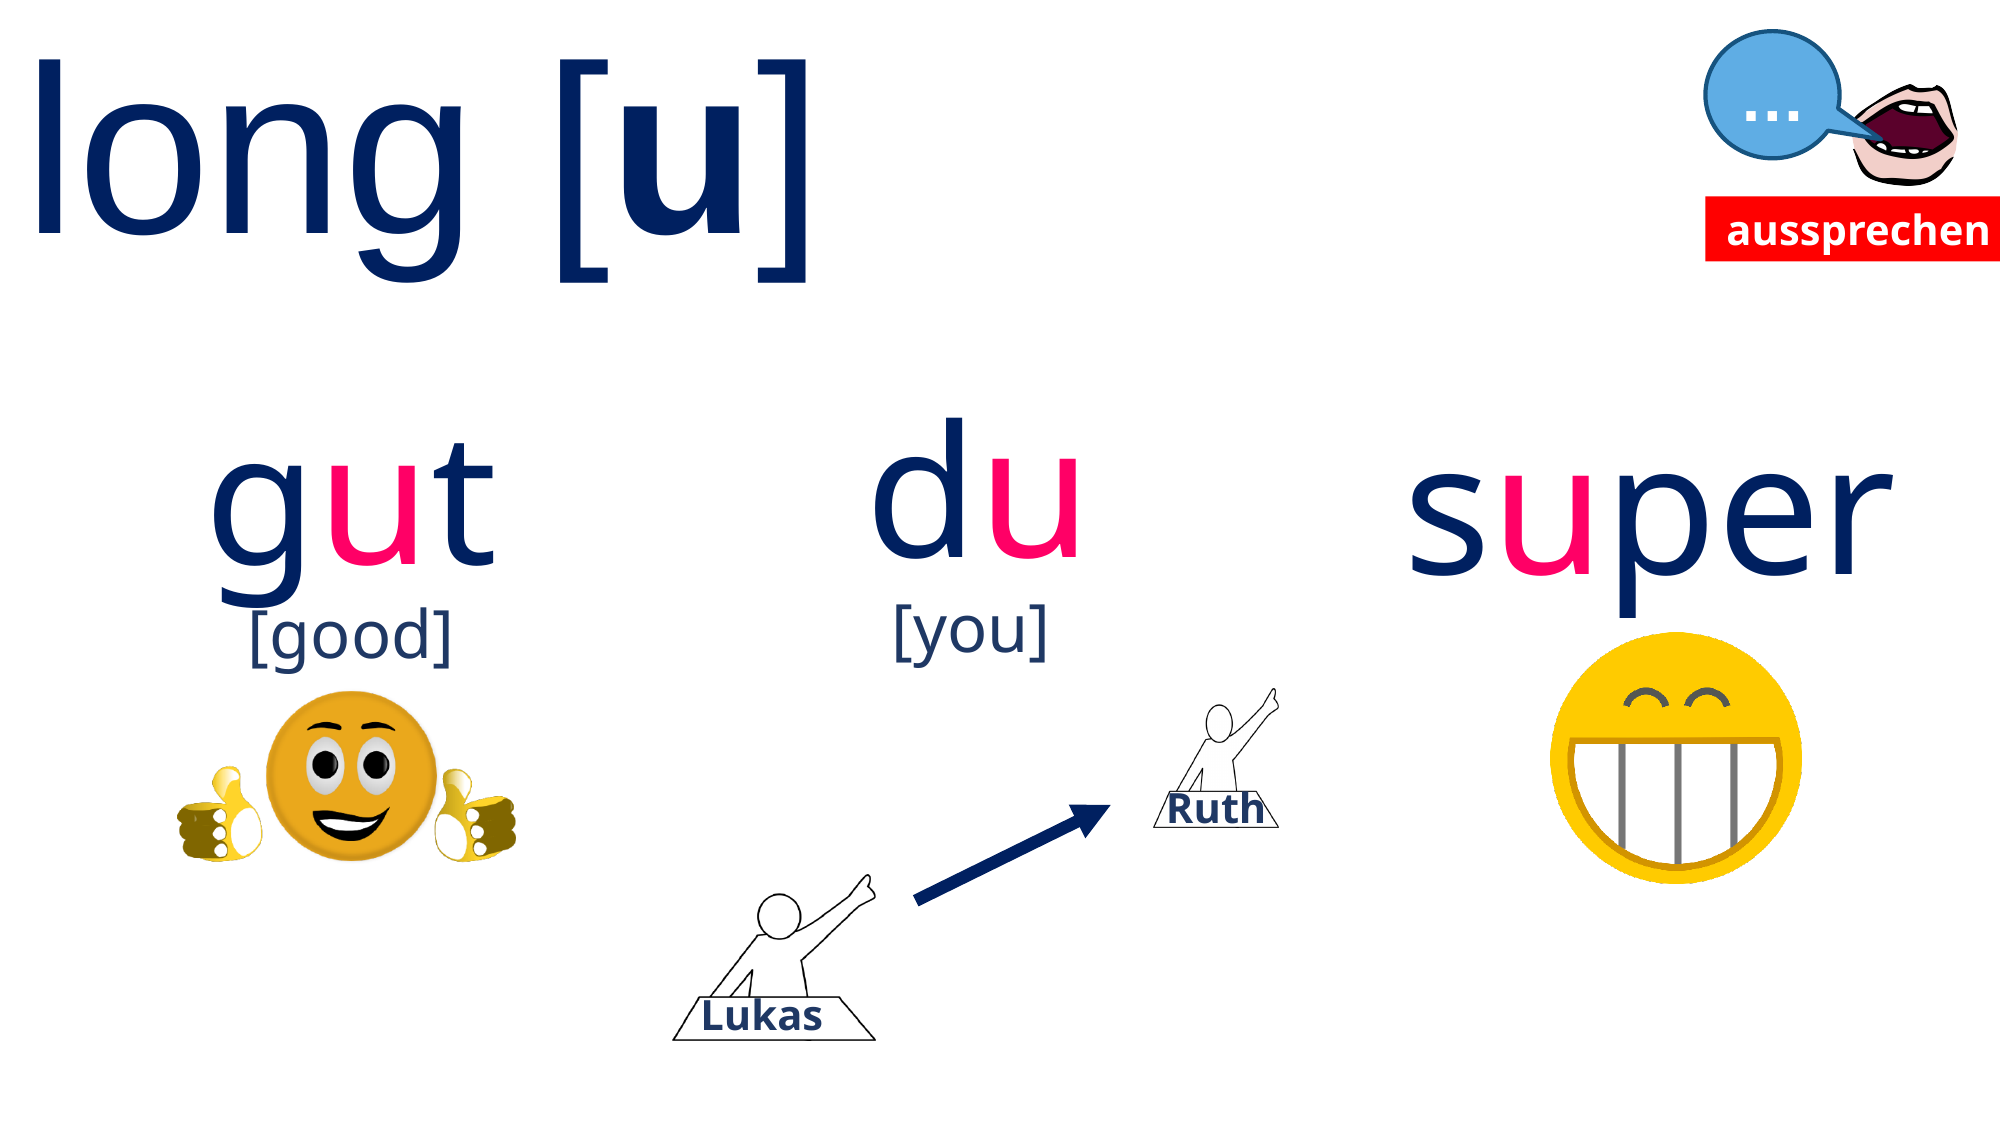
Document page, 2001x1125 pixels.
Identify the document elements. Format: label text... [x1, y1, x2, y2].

picture [1549, 631, 1802, 884]
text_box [1705, 30, 1958, 186]
title aussprechen [1726, 191, 2000, 273]
picture [177, 687, 516, 868]
text_box [you] [801, 578, 1142, 656]
text_box [1705, 196, 1726, 262]
text_box du [491, 366, 1466, 669]
text_box super [1162, 383, 2000, 687]
text_box gut [0, 373, 839, 677]
text_box long [u] [9, 0, 1145, 289]
text_box [good] [181, 584, 521, 662]
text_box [640, 688, 1303, 1047]
